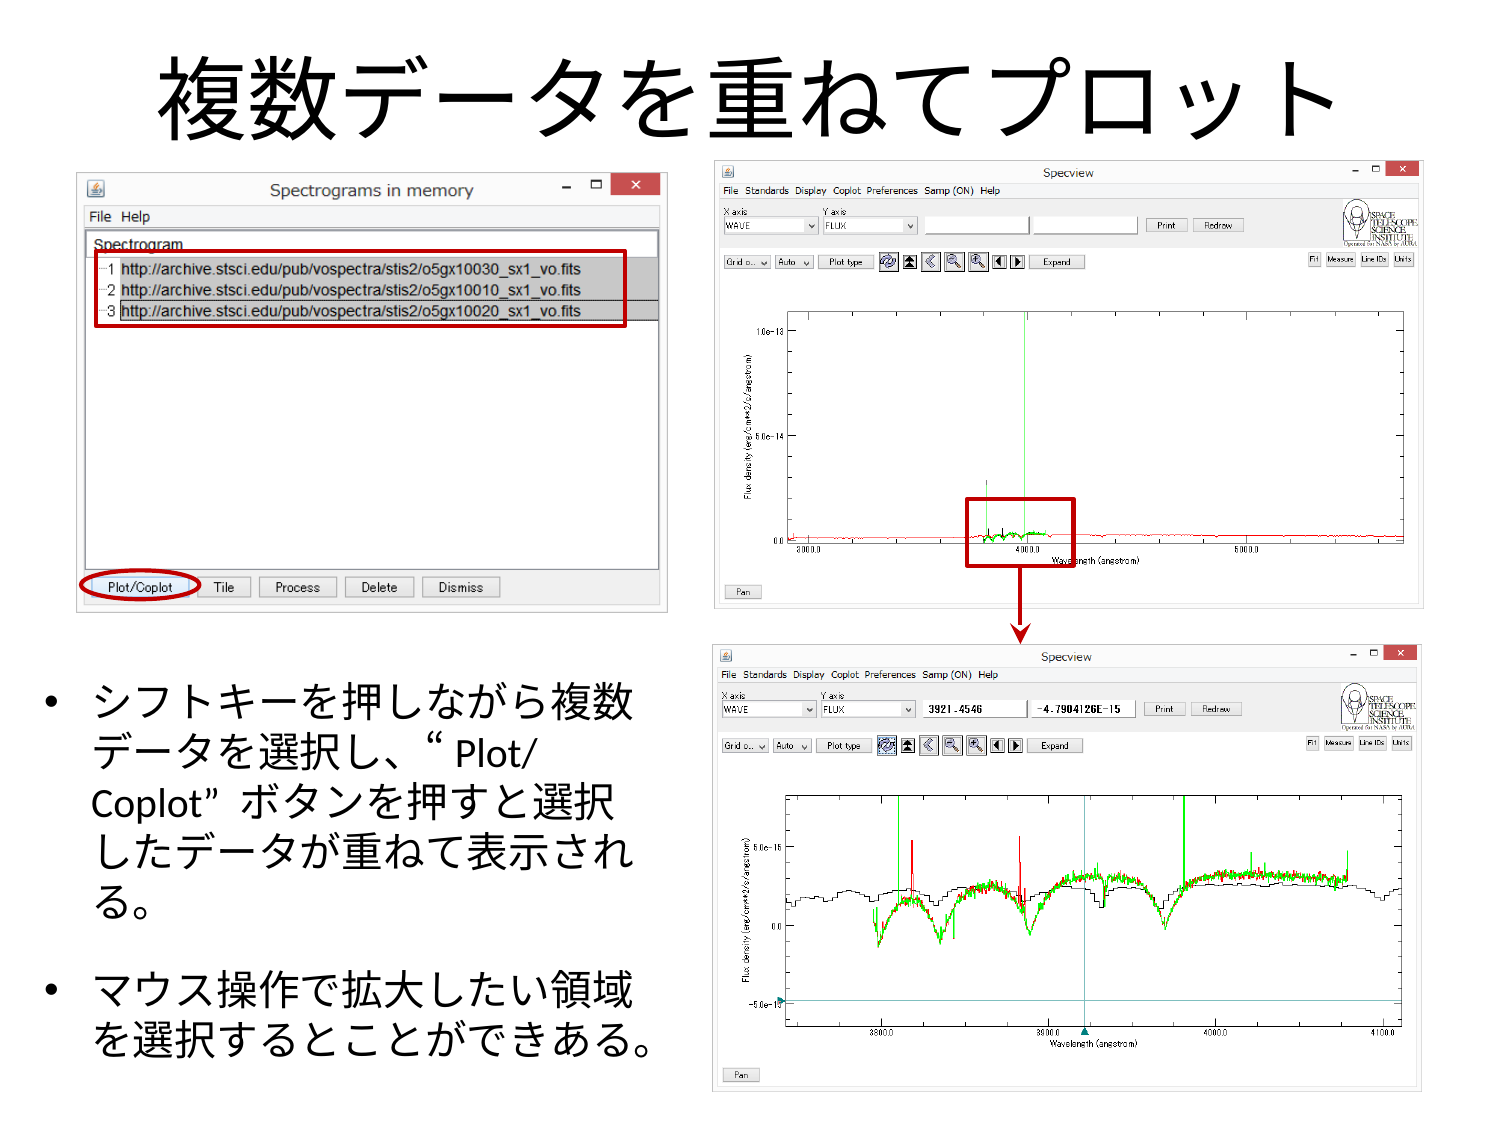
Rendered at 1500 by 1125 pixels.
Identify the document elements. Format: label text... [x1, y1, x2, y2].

text_box シフトキーを押しながら複数データを選択し、“Plot/Coplot” ボタンを押すと選択したデータが重ねて表示される。 マウス操作で拡大したい領域を選択するとことができある。 [29, 668, 668, 1072]
picture [712, 643, 1422, 1092]
picture [76, 172, 668, 613]
picture [714, 160, 1424, 609]
title 複数データを重ねてプロット [76, 20, 1427, 173]
